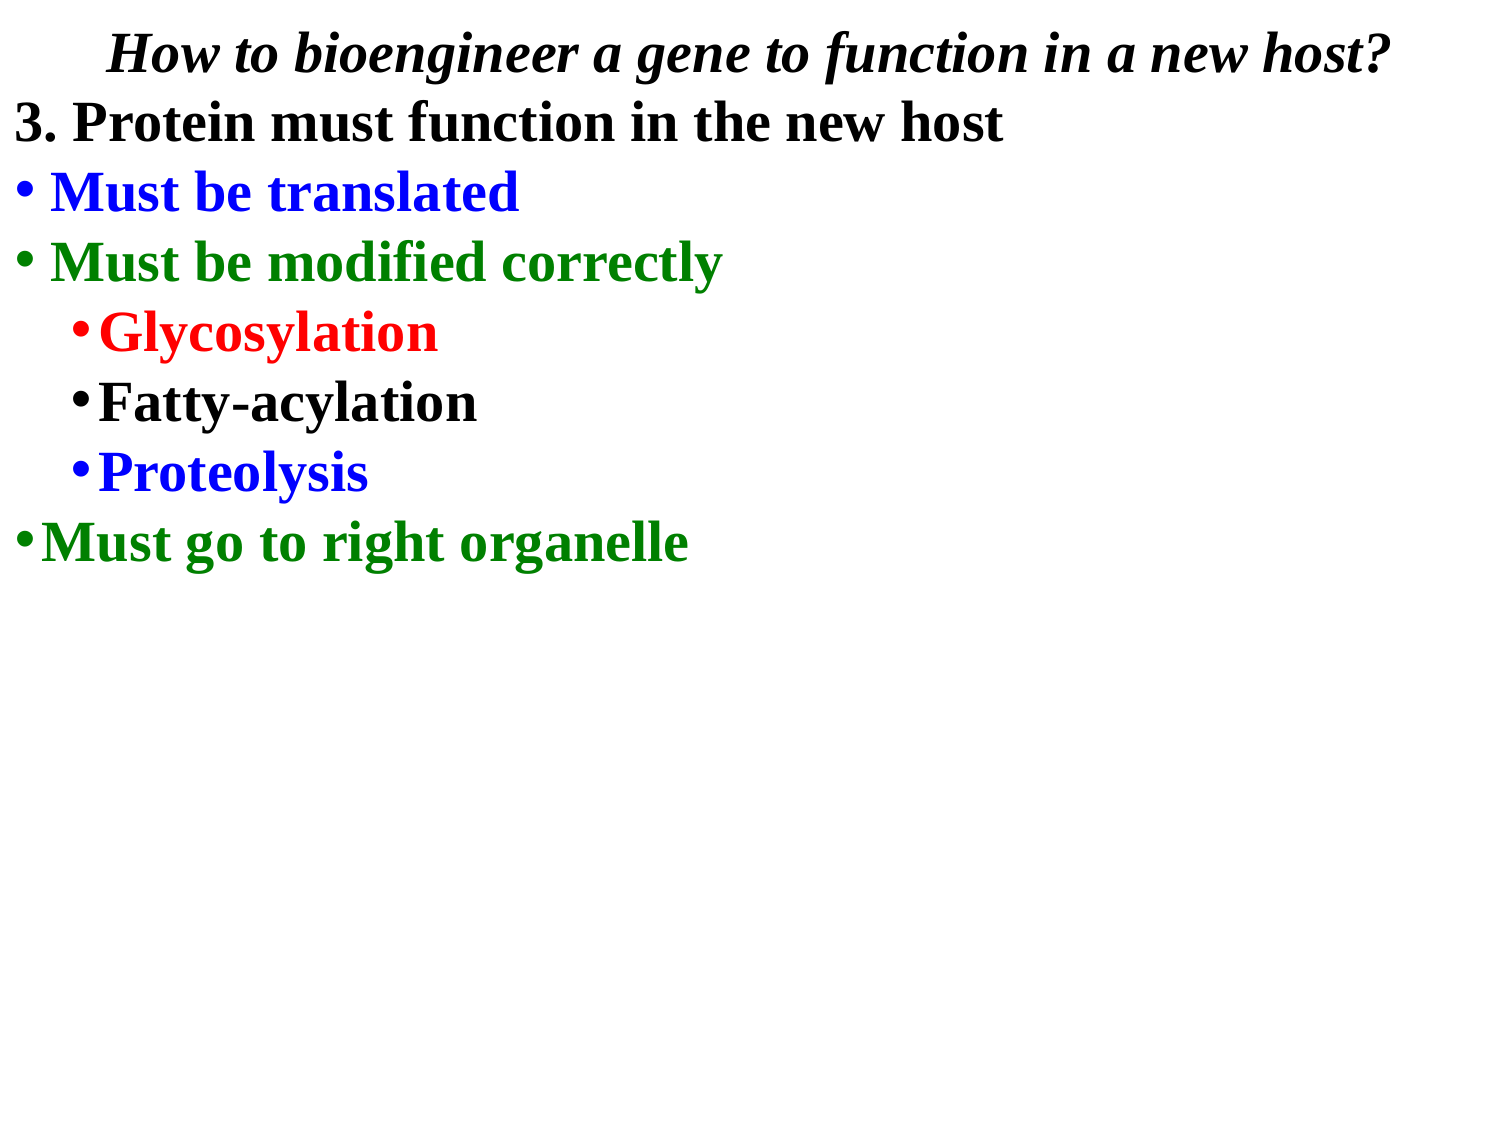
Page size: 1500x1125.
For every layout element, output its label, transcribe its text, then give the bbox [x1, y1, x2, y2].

text_box How to bioengineer a gene to function in a new host? 3. Protein must function in the new host Must be translated Must be modified correctly Glycosylation Fatty-acylation Proteolysis Must go to right organelle [0, 6, 1500, 791]
